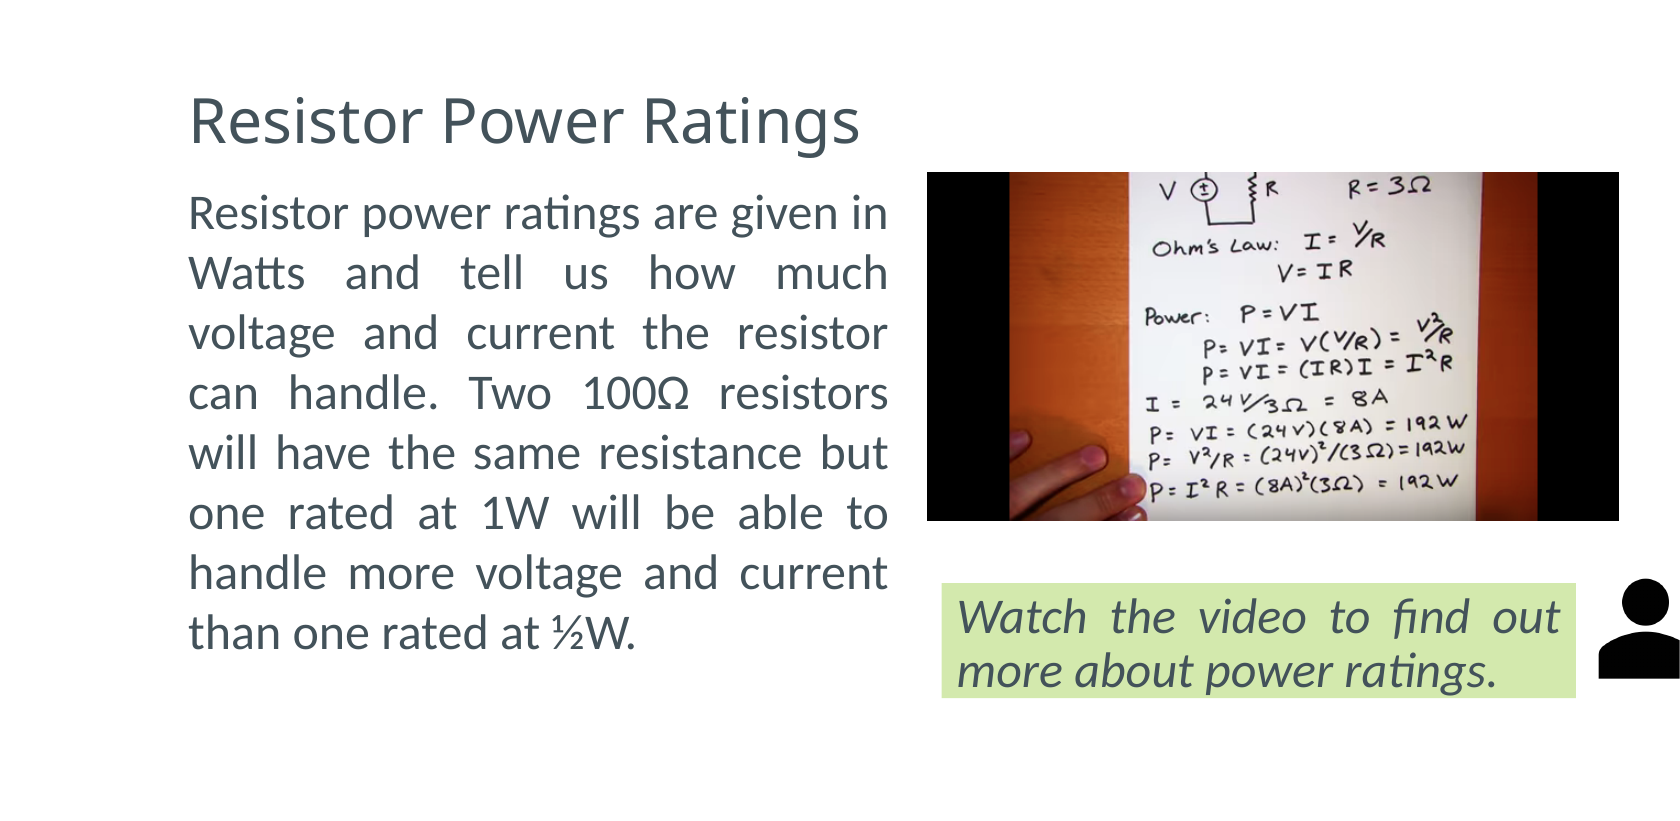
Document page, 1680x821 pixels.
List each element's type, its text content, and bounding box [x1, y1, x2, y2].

title Resistor Power Ratings [173, 43, 1433, 203]
picture [1575, 558, 1680, 699]
list Watch the video to find out more about power ratings. [941, 583, 1575, 699]
text_box Resistor power ratings are given in Watts and tell us how much voltage and current the resistor can handle. Two 100Ω resistors will have the same resistance but one rated at 1W will be able to handle more voltage and current than one rated at ½W. [173, 172, 904, 667]
picture [927, 172, 1619, 521]
